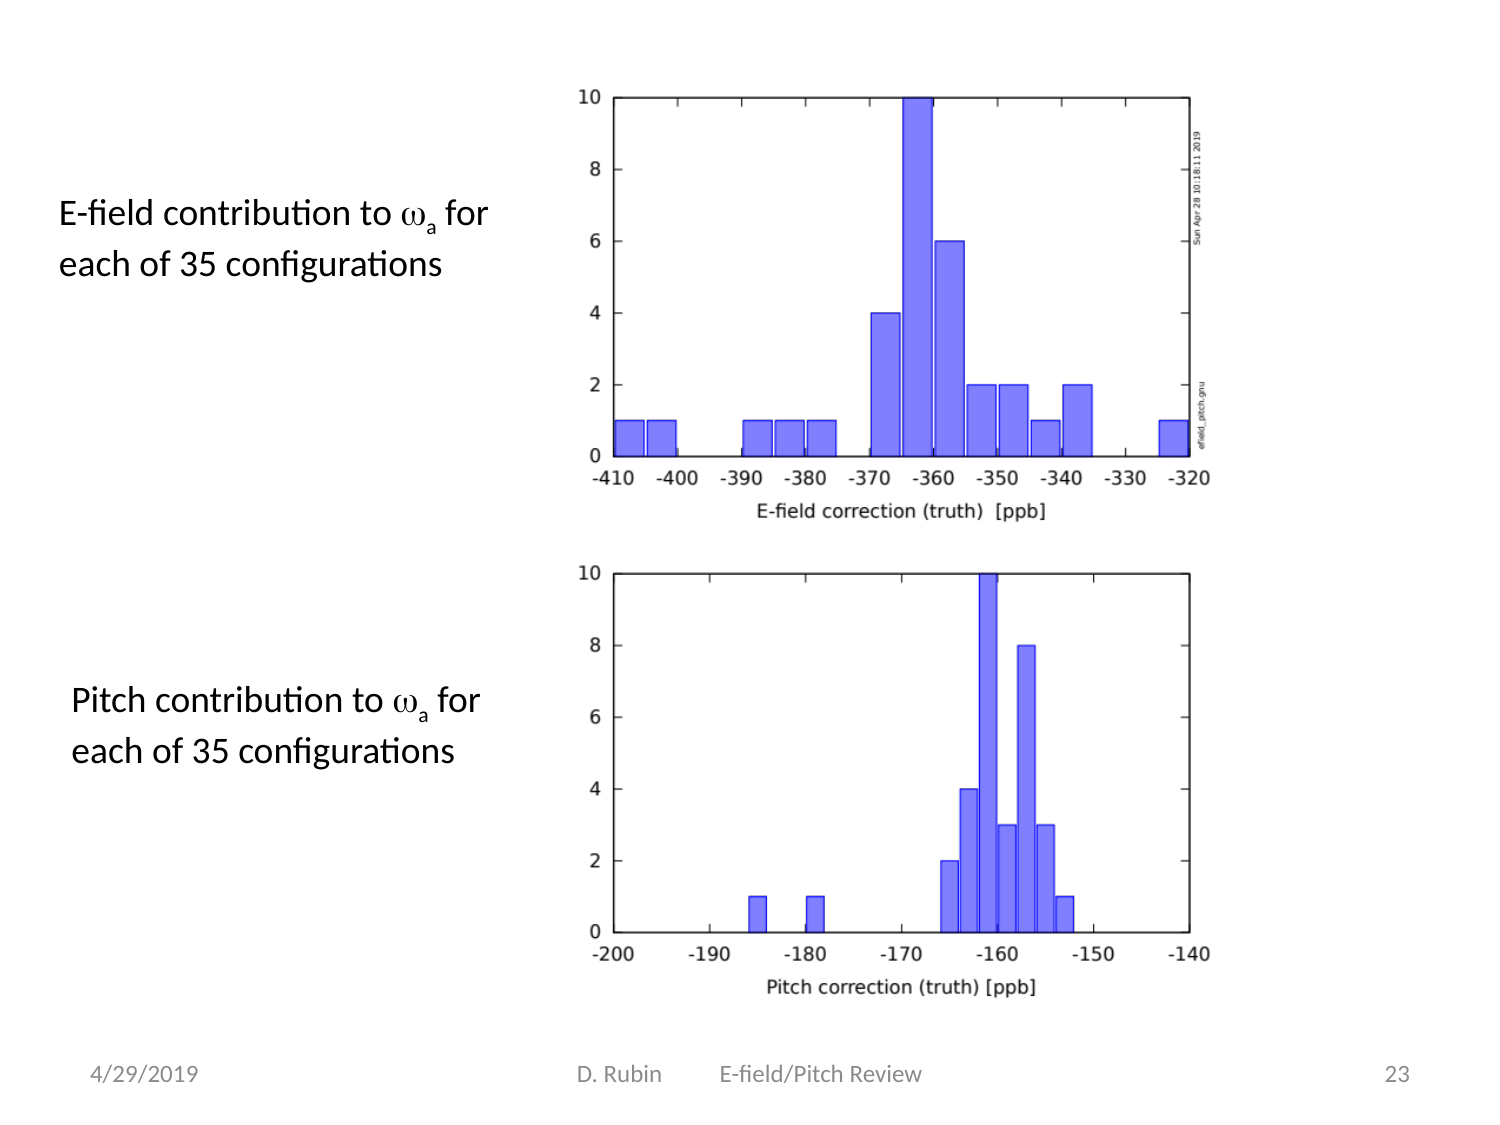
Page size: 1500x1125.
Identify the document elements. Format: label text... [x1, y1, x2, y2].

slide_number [75, 1042, 425, 1103]
picture [547, 549, 1223, 1000]
text_box E-field contribution to wa for each of 35 configurations [44, 180, 532, 292]
footer D. Rubin E-field/Pitch Review [512, 1042, 988, 1103]
picture [547, 73, 1223, 524]
slide_number 23 [1074, 1042, 1425, 1103]
text_box Pitch contribution to wa for each of 35 configurations [56, 667, 542, 824]
